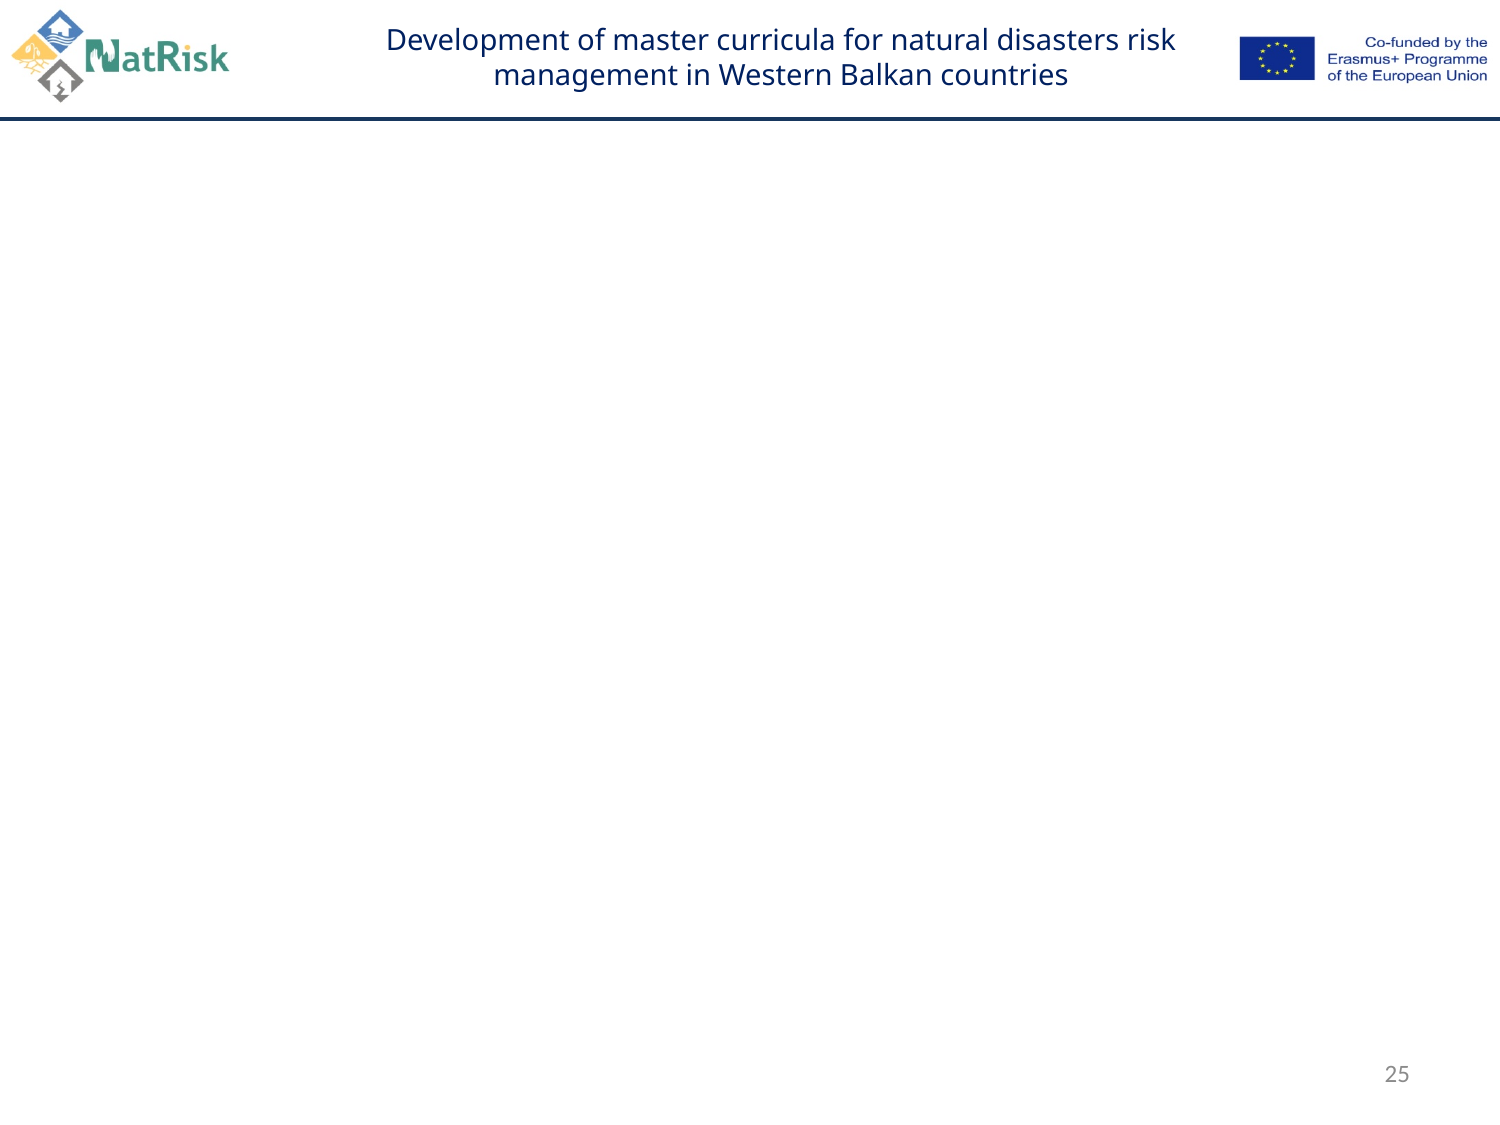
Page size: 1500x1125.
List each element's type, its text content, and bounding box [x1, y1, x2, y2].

text_box Development of master curricula for natural disasters risk management in Western Balkan countries [324, 24, 1223, 88]
slide_number 25 [1074, 1042, 1425, 1103]
picture [1224, 24, 1500, 93]
picture [0, 0, 238, 113]
